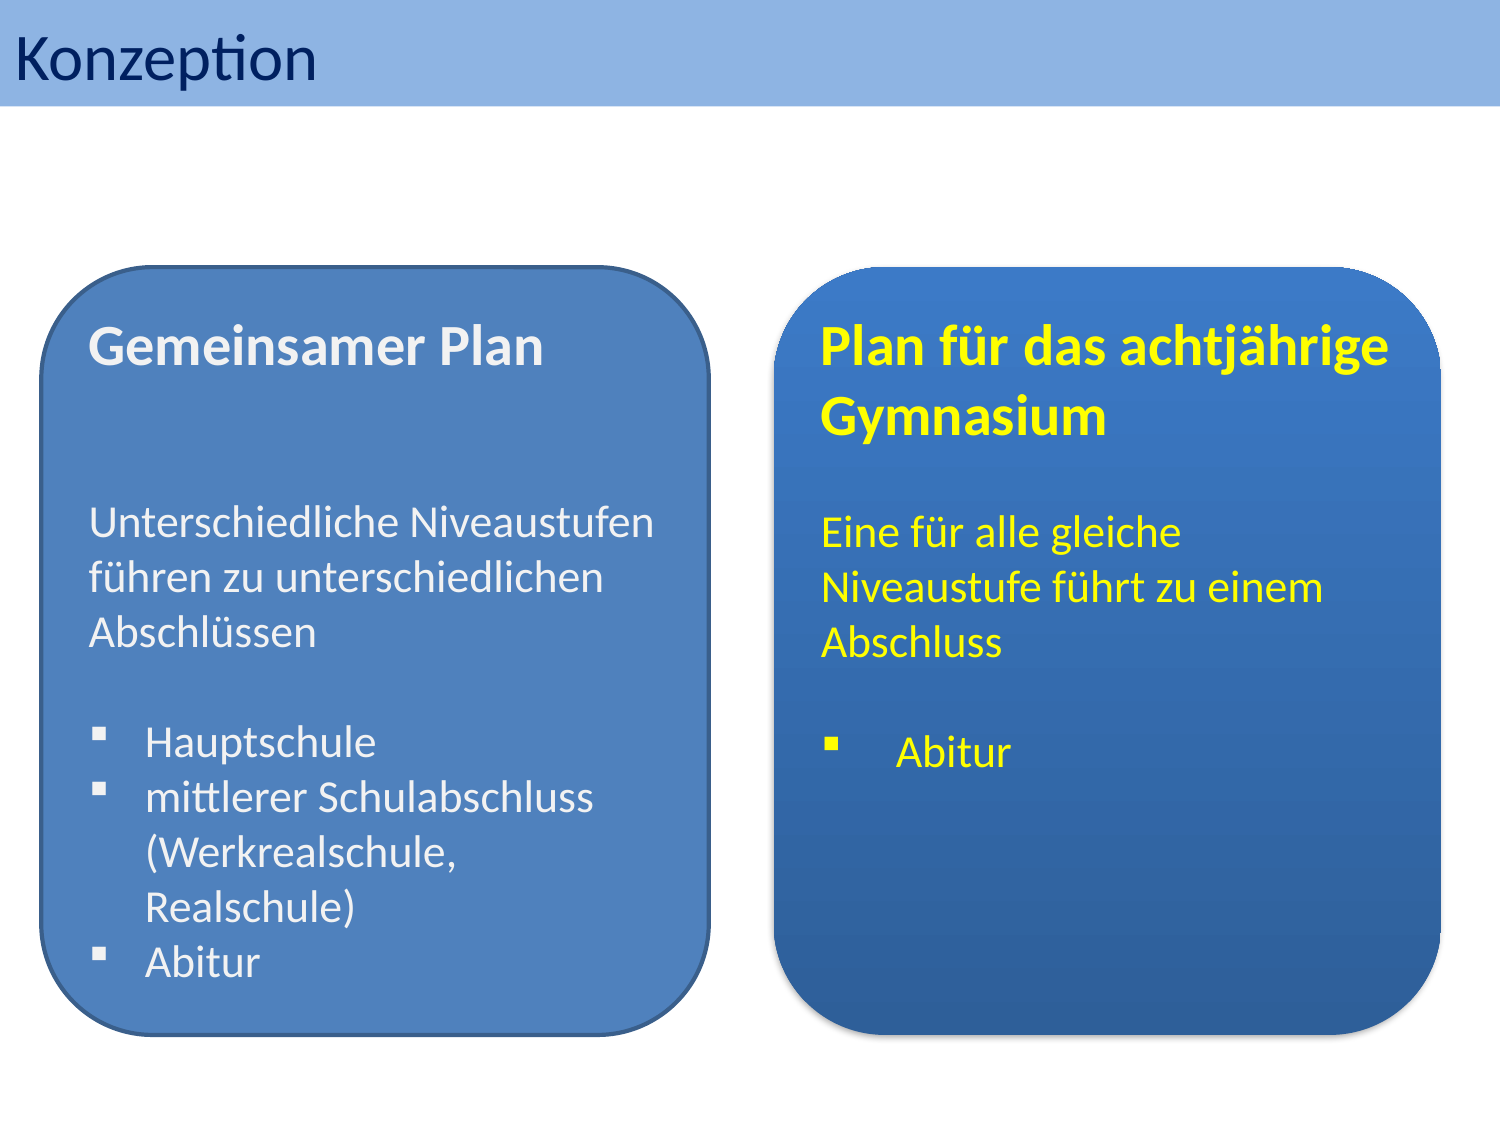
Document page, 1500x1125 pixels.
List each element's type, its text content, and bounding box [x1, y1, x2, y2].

text_box Gemeinsamer Plan Unterschiedliche Niveaustufen führen zu unterschiedlichen Abschlüssen Hauptschule mittlerer Schulabschluss (Werkrealschule, Realschule) Abitur [39, 265, 711, 1038]
text_box Plan für das achtjährige Gymnasium Eine für alle gleiche Niveaustufe führt zu einem Abschluss Abitur [773, 267, 1442, 1035]
text_box Konzeption [0, 0, 1500, 107]
